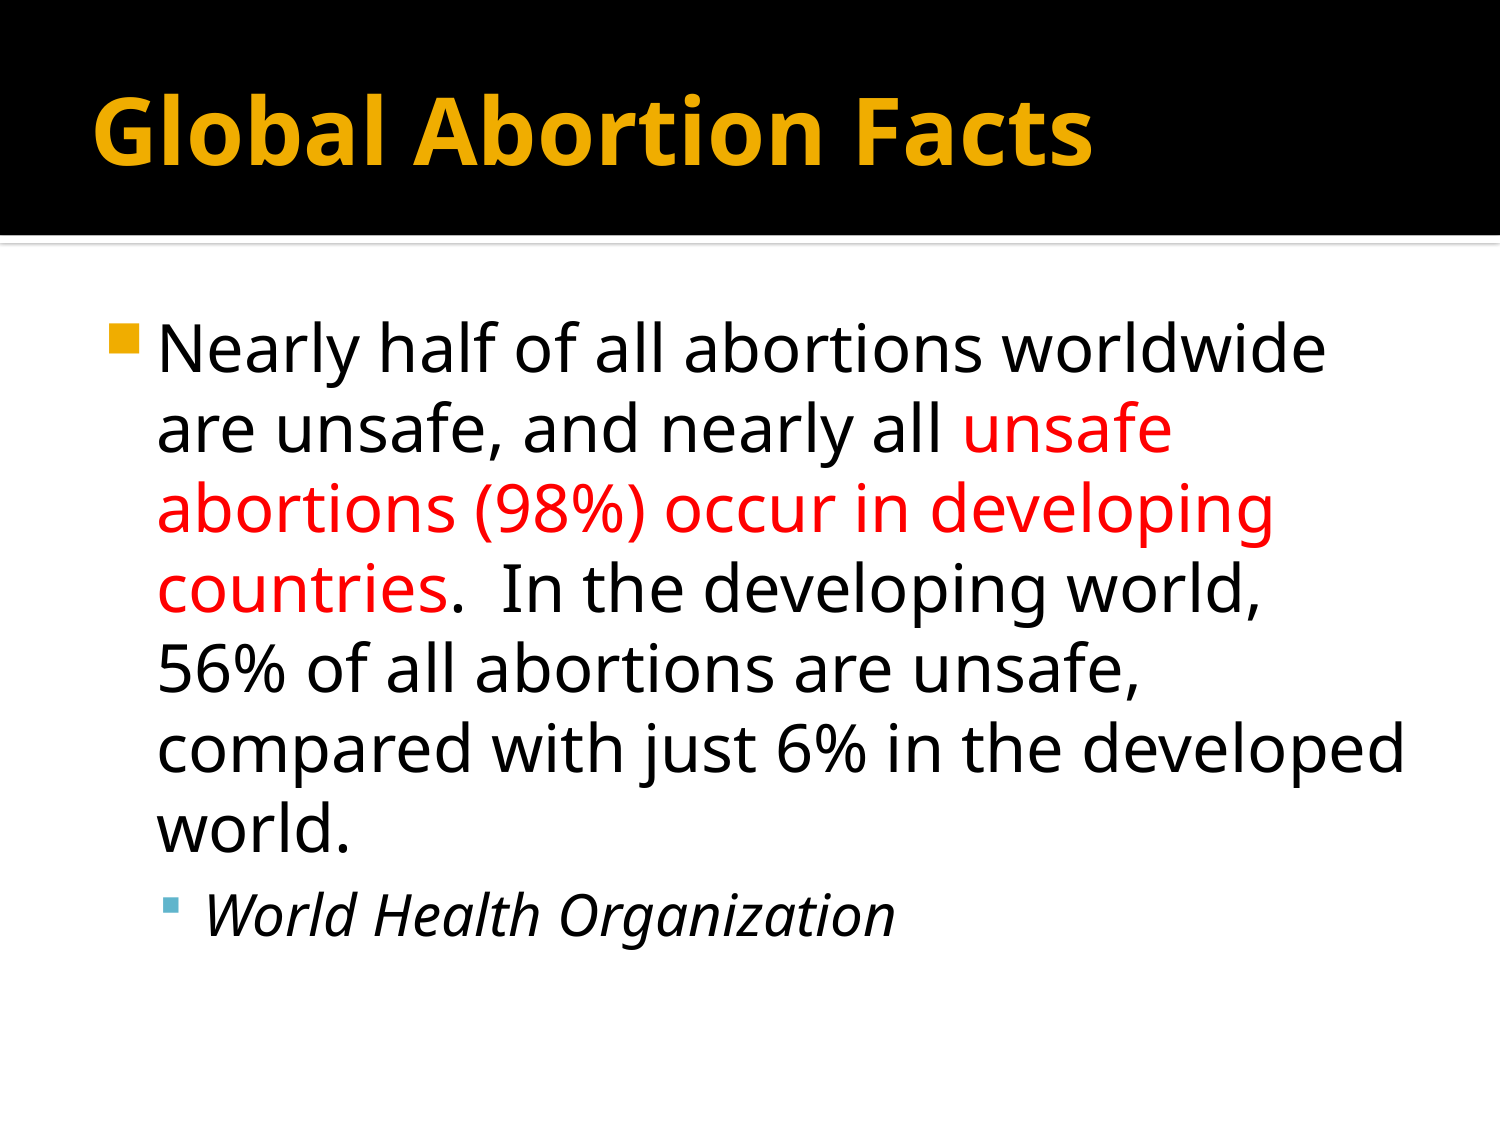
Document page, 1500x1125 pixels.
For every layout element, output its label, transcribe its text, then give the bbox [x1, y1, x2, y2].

list Nearly half of all abortions worldwide are unsafe, and nearly all unsafe abortions (98%) occur in developing countries. In the developing world, 56% of all abortions are unsafe, compared with just 6% in the developed world. World Health Organization [75, 291, 1425, 1050]
title Global Abortion Facts [75, 25, 1425, 231]
